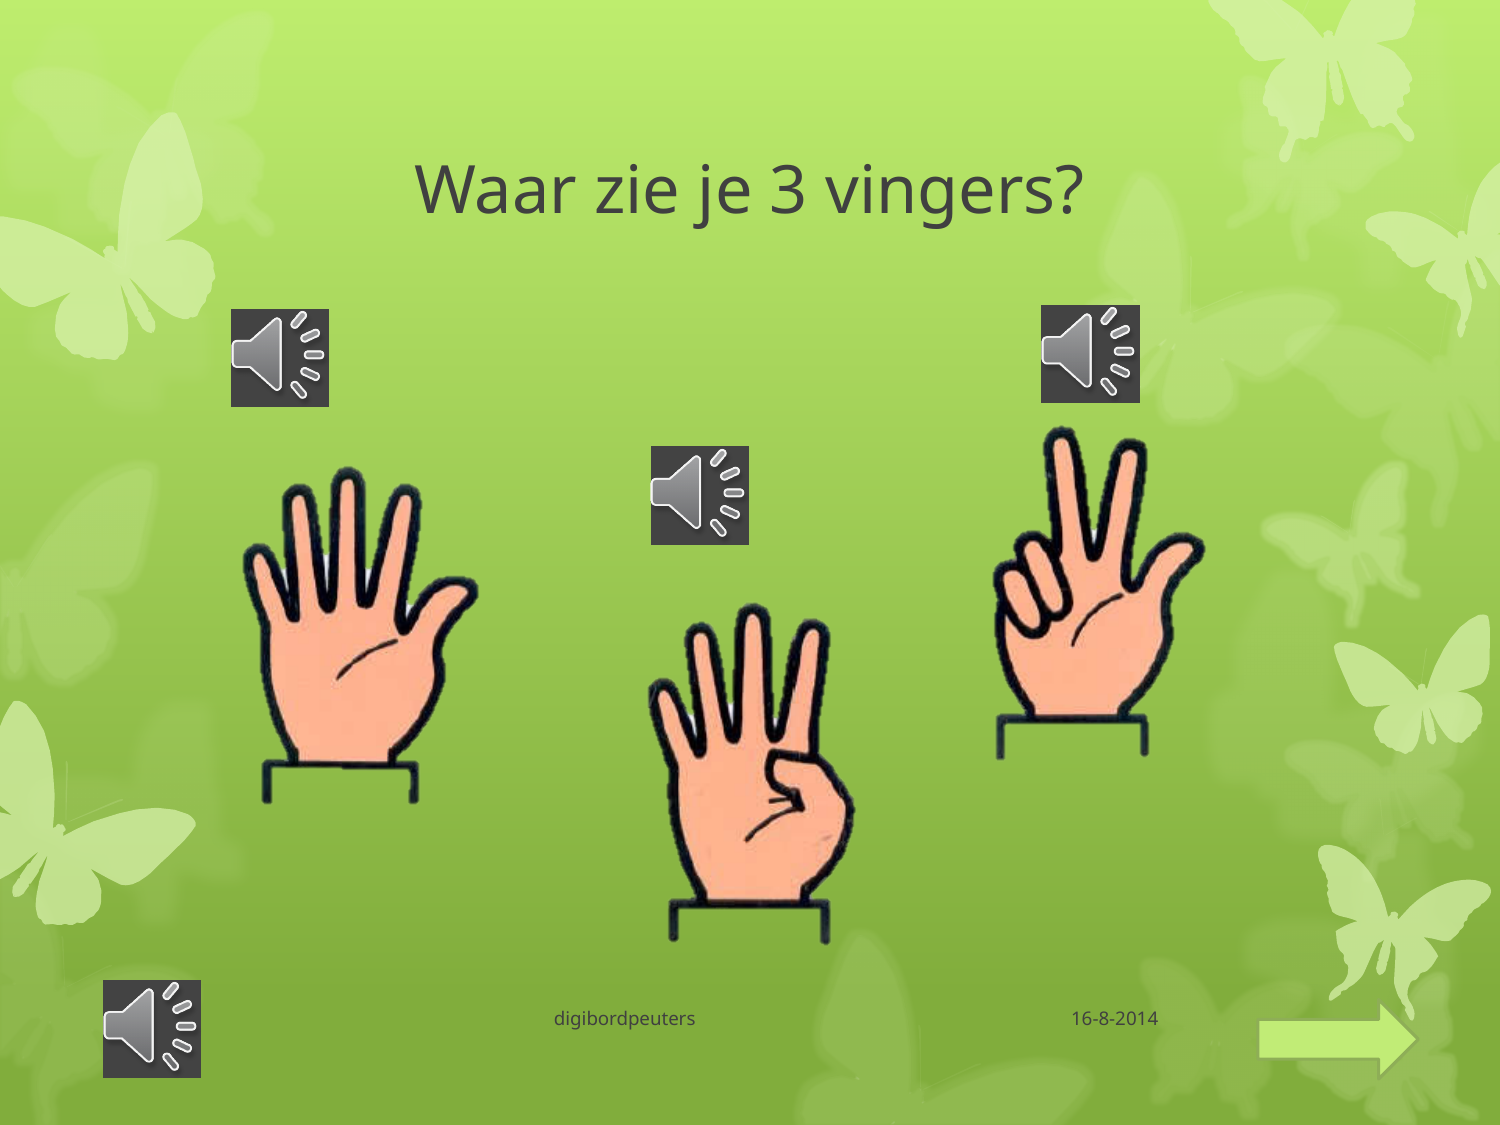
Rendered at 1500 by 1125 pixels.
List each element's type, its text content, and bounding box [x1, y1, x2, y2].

picture [101, 978, 203, 1080]
picture [229, 307, 331, 409]
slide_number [1056, 976, 1406, 1037]
picture [201, 444, 512, 837]
picture [950, 408, 1231, 796]
picture [619, 585, 871, 953]
title Waar zie je 3 vingers? [165, 110, 1335, 263]
text_box [1256, 998, 1420, 1081]
picture [1040, 303, 1142, 405]
footer digibordpeuters [198, 976, 1056, 1037]
picture [649, 444, 751, 546]
